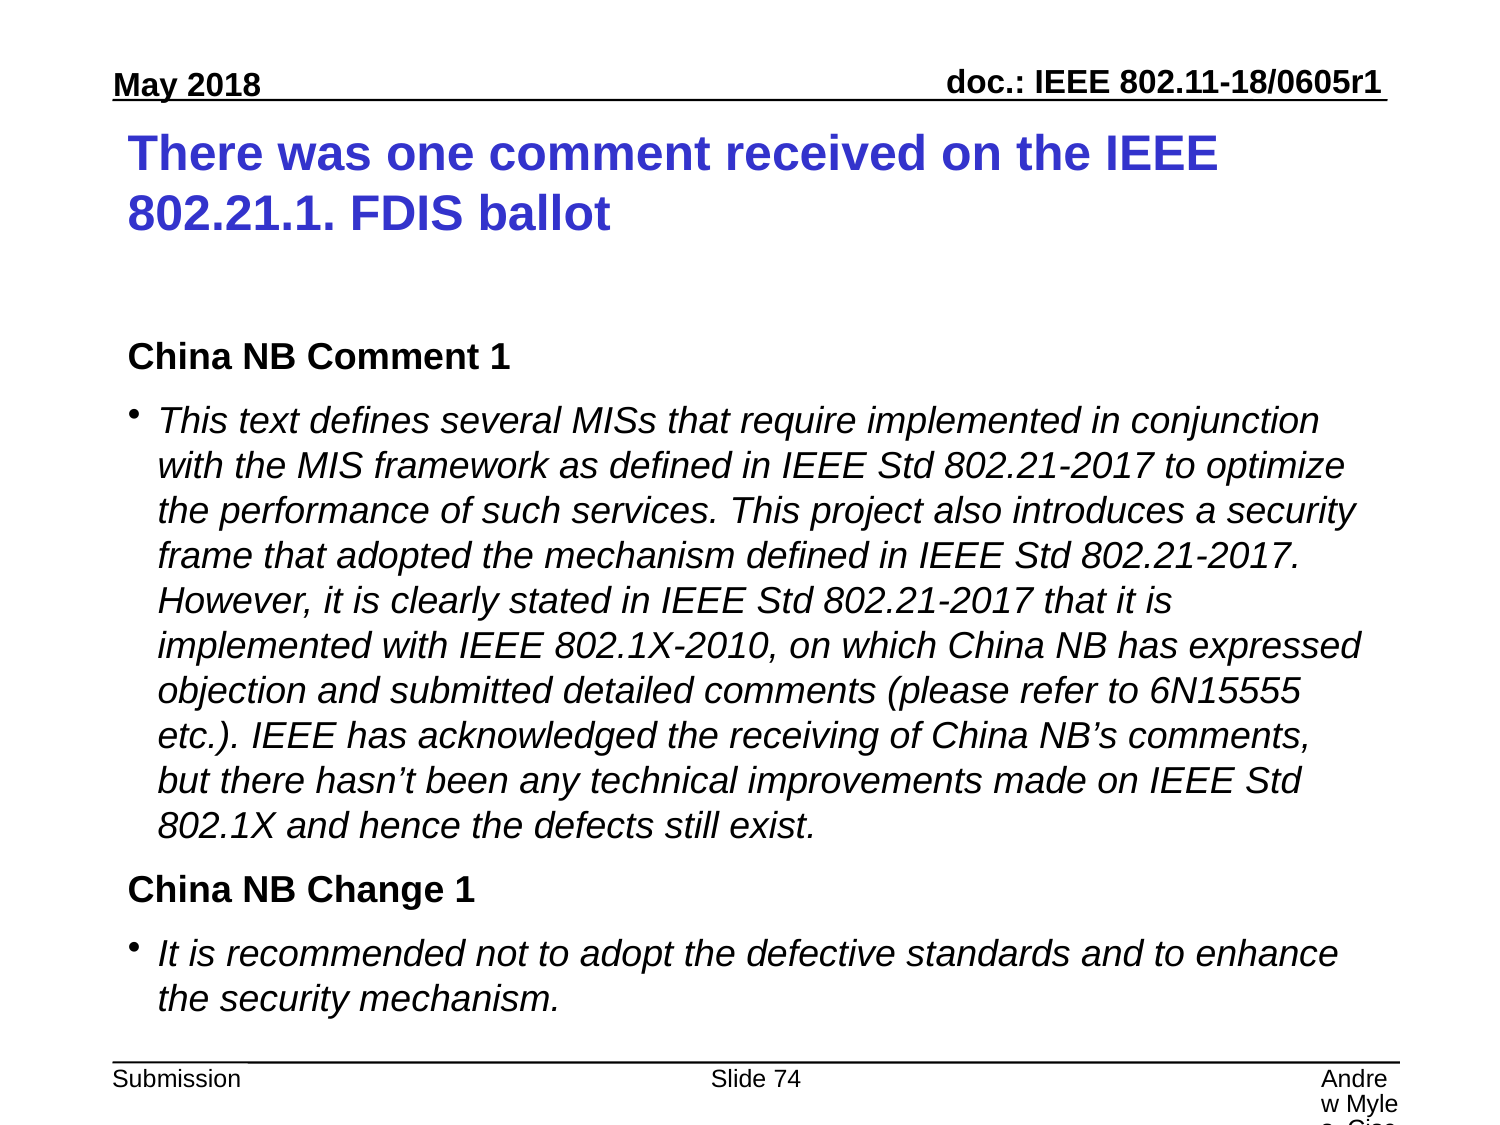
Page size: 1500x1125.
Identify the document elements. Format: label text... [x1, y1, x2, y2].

slide_number Slide 74 [709, 1061, 803, 1093]
title There was one comment received on the IEEE 802.21.1. FDIS ballot [112, 112, 1388, 288]
list China NB Comment 1 This text defines several MISs that require implemented in conjunction with the MIS framework as defined in IEEE Std 802.21-2017 to optimize the performance of such services. This project also introduces a security frame that adopted the mechanism defined in IEEE Std 802.21-2017. However, it is clearly stated in IEEE Std 802.21-2017 that it is implemented with IEEE 802.1X-2010, on which China NB has expressed objection and submitted detailed comments (please refer to 6N15555 etc.). IEEE has acknowledged the receiving of China NB’s comments, but there hasn’t been any technical improvements made on IEEE Std 802.1X and hence the defects still exist. China NB Change 1 It is recommended not to adopt the defective standards and to enhance the security mechanism. [112, 324, 1388, 1000]
footer Andrew Myles, Cisco [1320, 1061, 1402, 1093]
